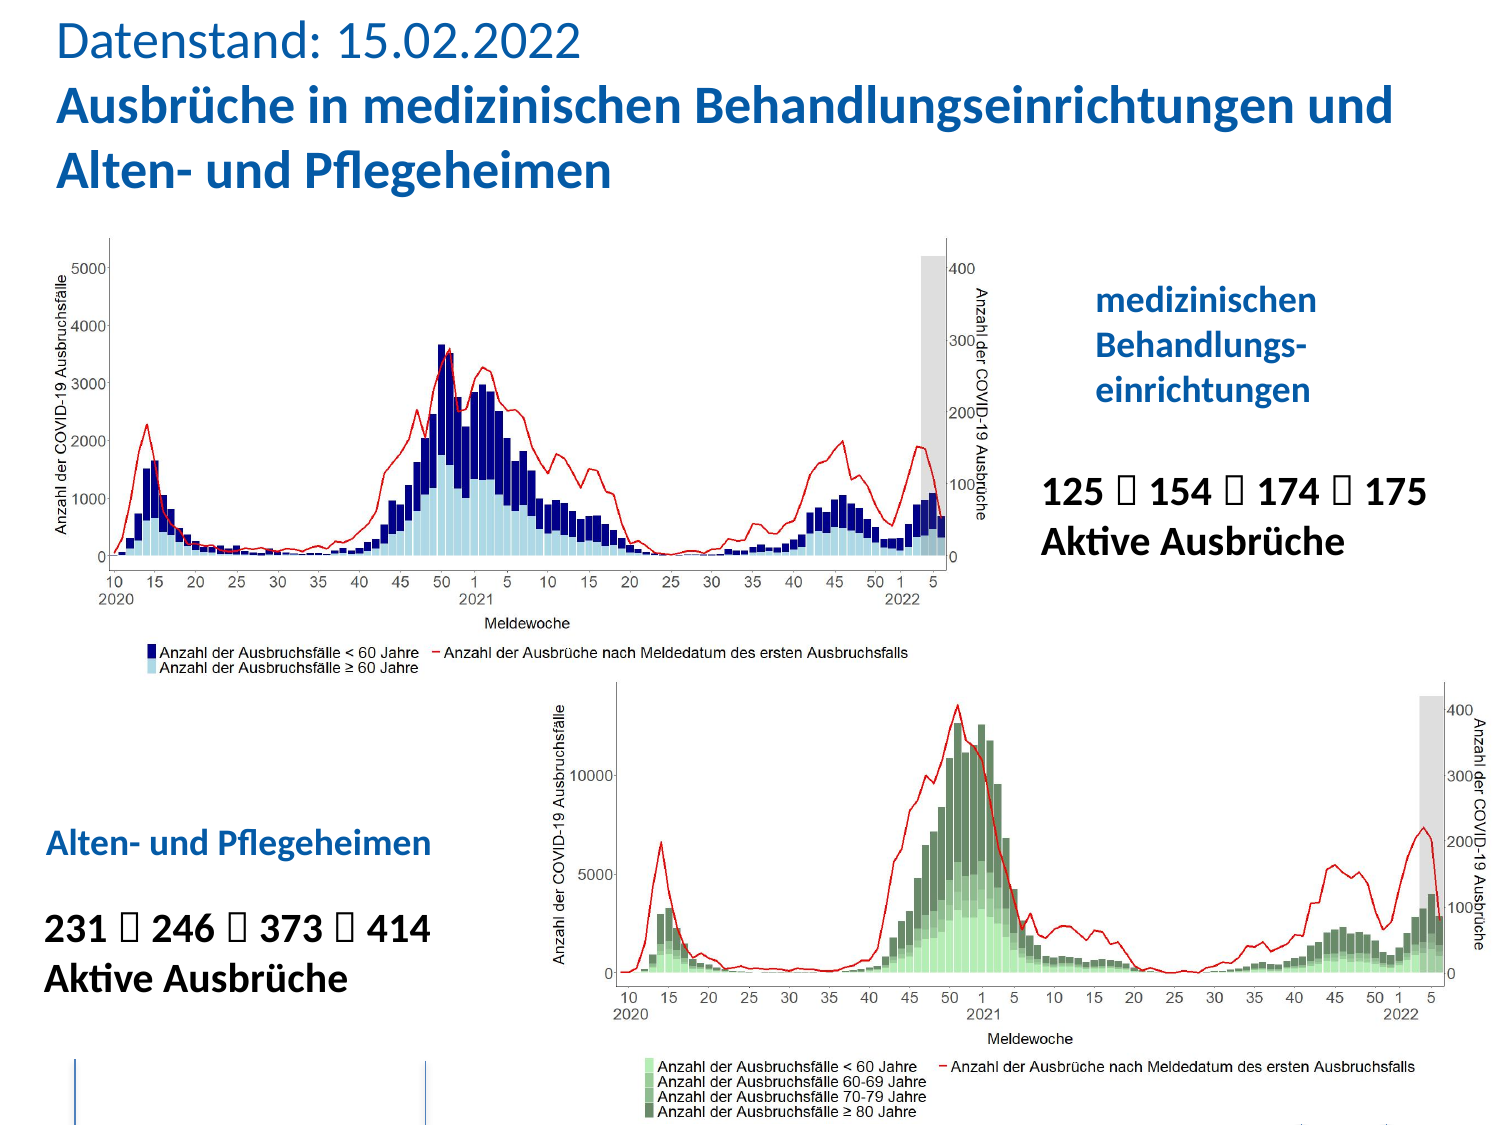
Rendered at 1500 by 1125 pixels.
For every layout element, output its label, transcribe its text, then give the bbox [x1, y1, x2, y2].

text_box 231  246  373  414 Aktive Ausbrüche [29, 893, 527, 1008]
text_box 125  154  174  175 Aktive Ausbrüche [1026, 456, 1443, 572]
text_box Alten- und Pflegeheimen [31, 810, 448, 871]
text_box medizinischen Behandlungs-einrichtungen [1080, 267, 1341, 417]
text_box Datenstand: 15.02.2022 Ausbrüche in medizinischen Behandlungseinrichtungen und Alten- und Pflegeheimen [41, 0, 1500, 207]
picture [50, 235, 1494, 1125]
